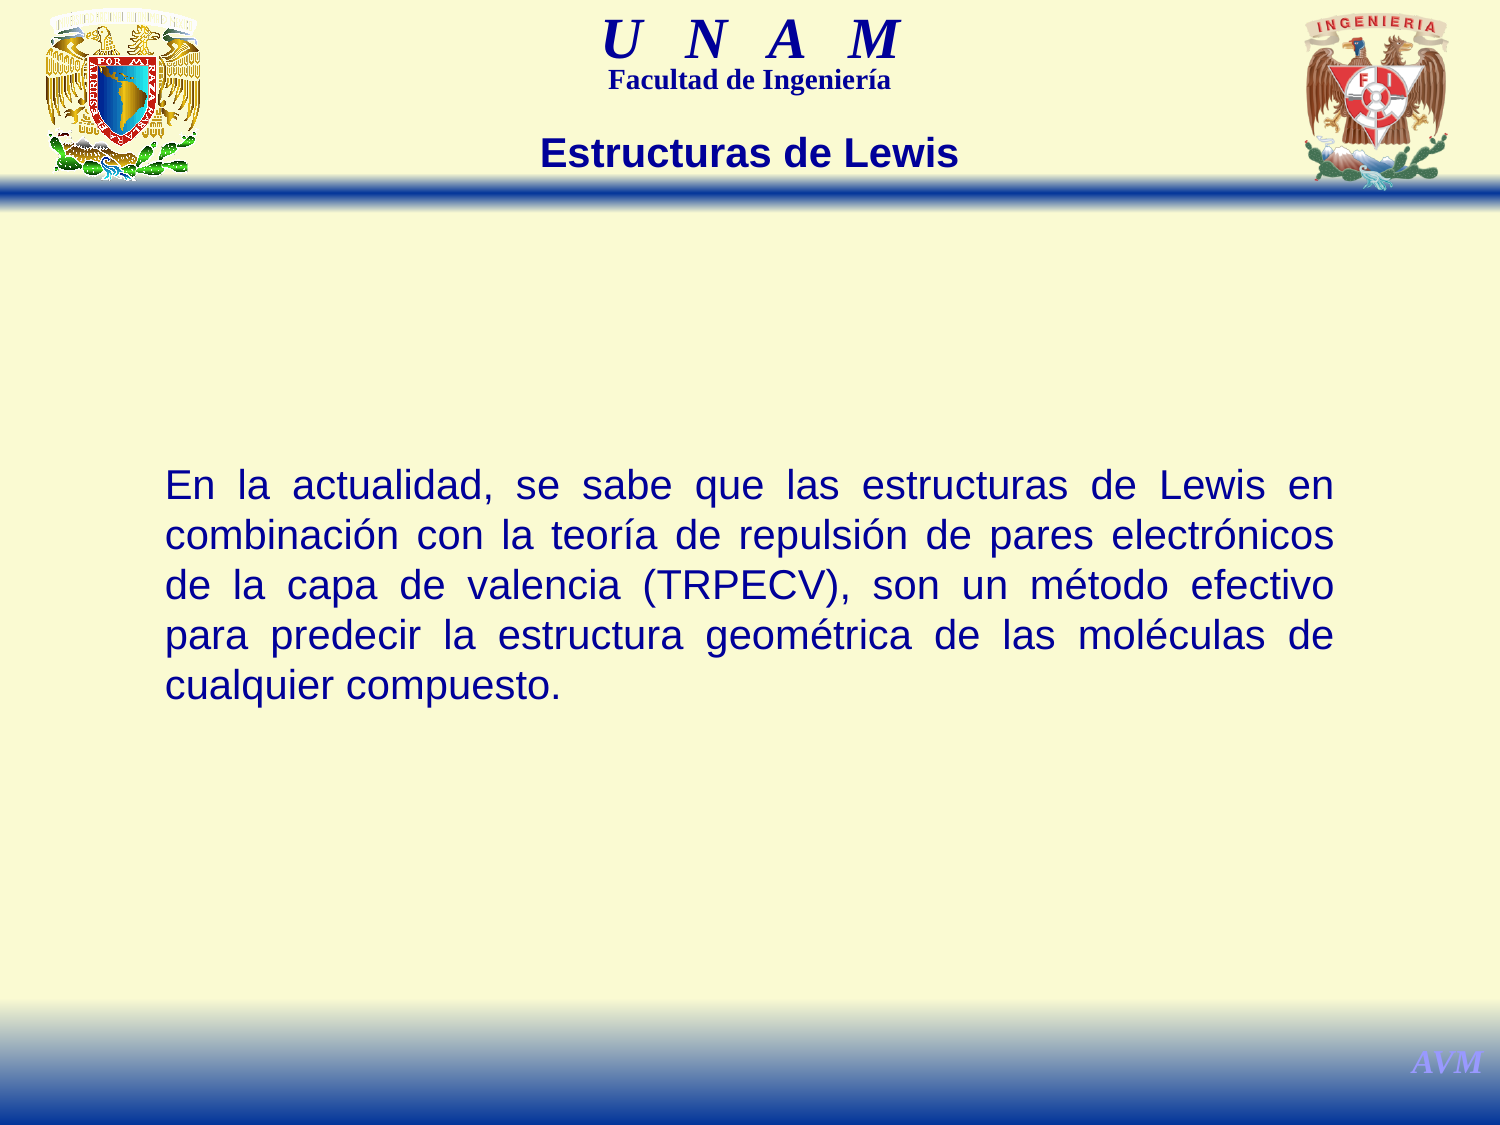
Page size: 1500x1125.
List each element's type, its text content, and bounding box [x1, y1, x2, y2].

picture [46, 8, 200, 181]
text_box Estructuras de Lewis [525, 118, 975, 184]
text_box En la actualidad, se sabe que las estructuras de Lewis en combinación con la teoría de repulsión de pares electrónicos de la capa de valencia (TRPECV), son un método efectivo para predecir la estructura geométrica de las moléculas de cualquier compuesto. [149, 450, 1350, 715]
picture [1299, 5, 1453, 198]
